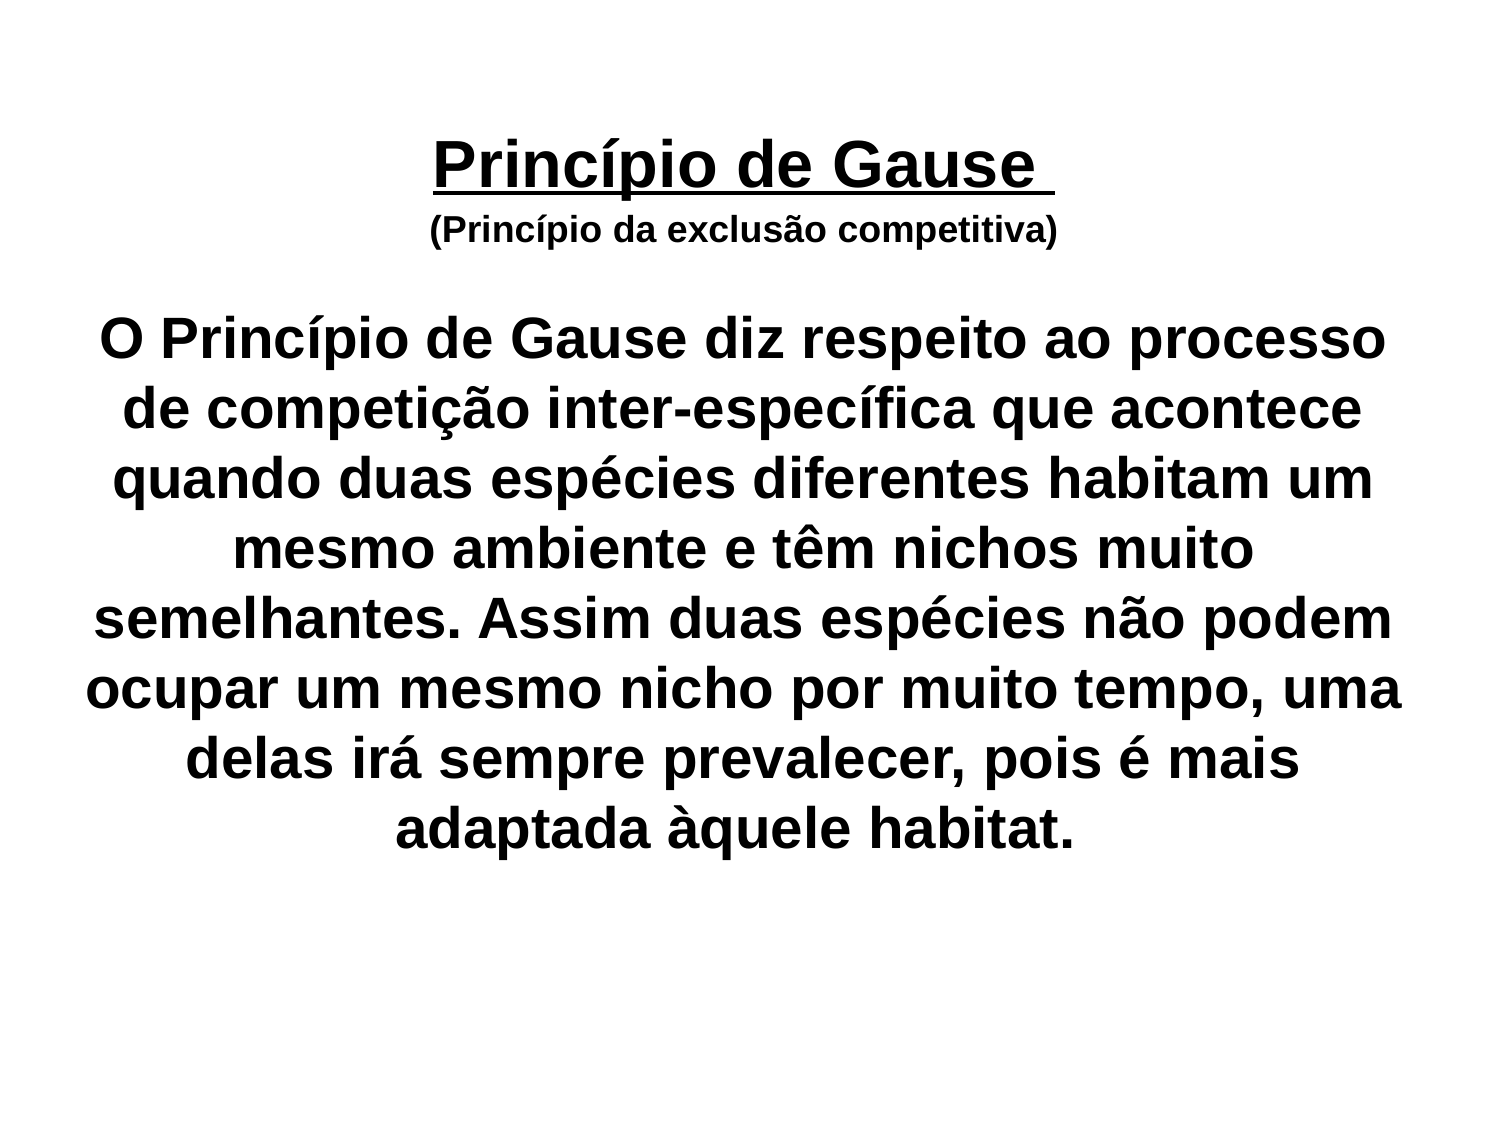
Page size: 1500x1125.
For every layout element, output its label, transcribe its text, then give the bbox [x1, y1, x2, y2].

text_box Princípio de Gause (Princípio da exclusão competitiva) O Princípio de Gause diz respeito ao processo de competição inter-específica que acontece quando duas espécies diferentes habitam um mesmo ambiente e têm nichos muito semelhantes. Assim duas espécies não podem ocupar um mesmo nicho por muito tempo, uma delas irá sempre prevalecer, pois é mais adaptada àquele habitat. [64, 113, 1424, 938]
